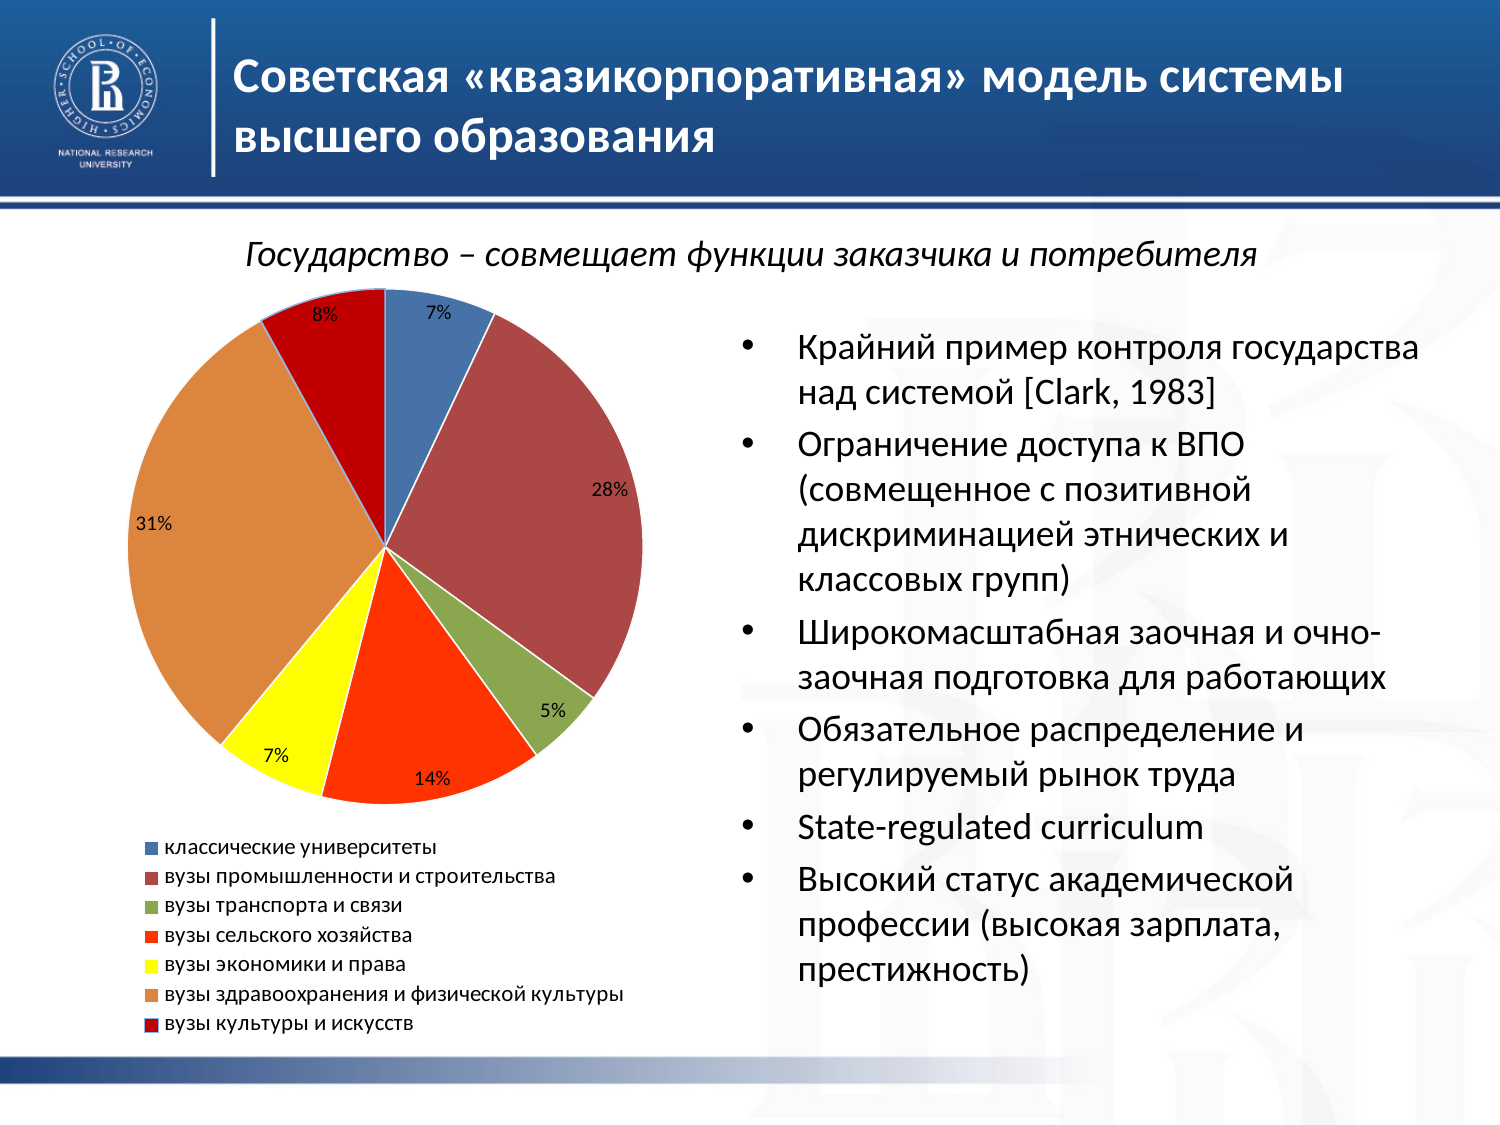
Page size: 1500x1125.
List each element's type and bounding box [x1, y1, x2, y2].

chart [49, 273, 722, 1044]
picture [0, 0, 1500, 1125]
